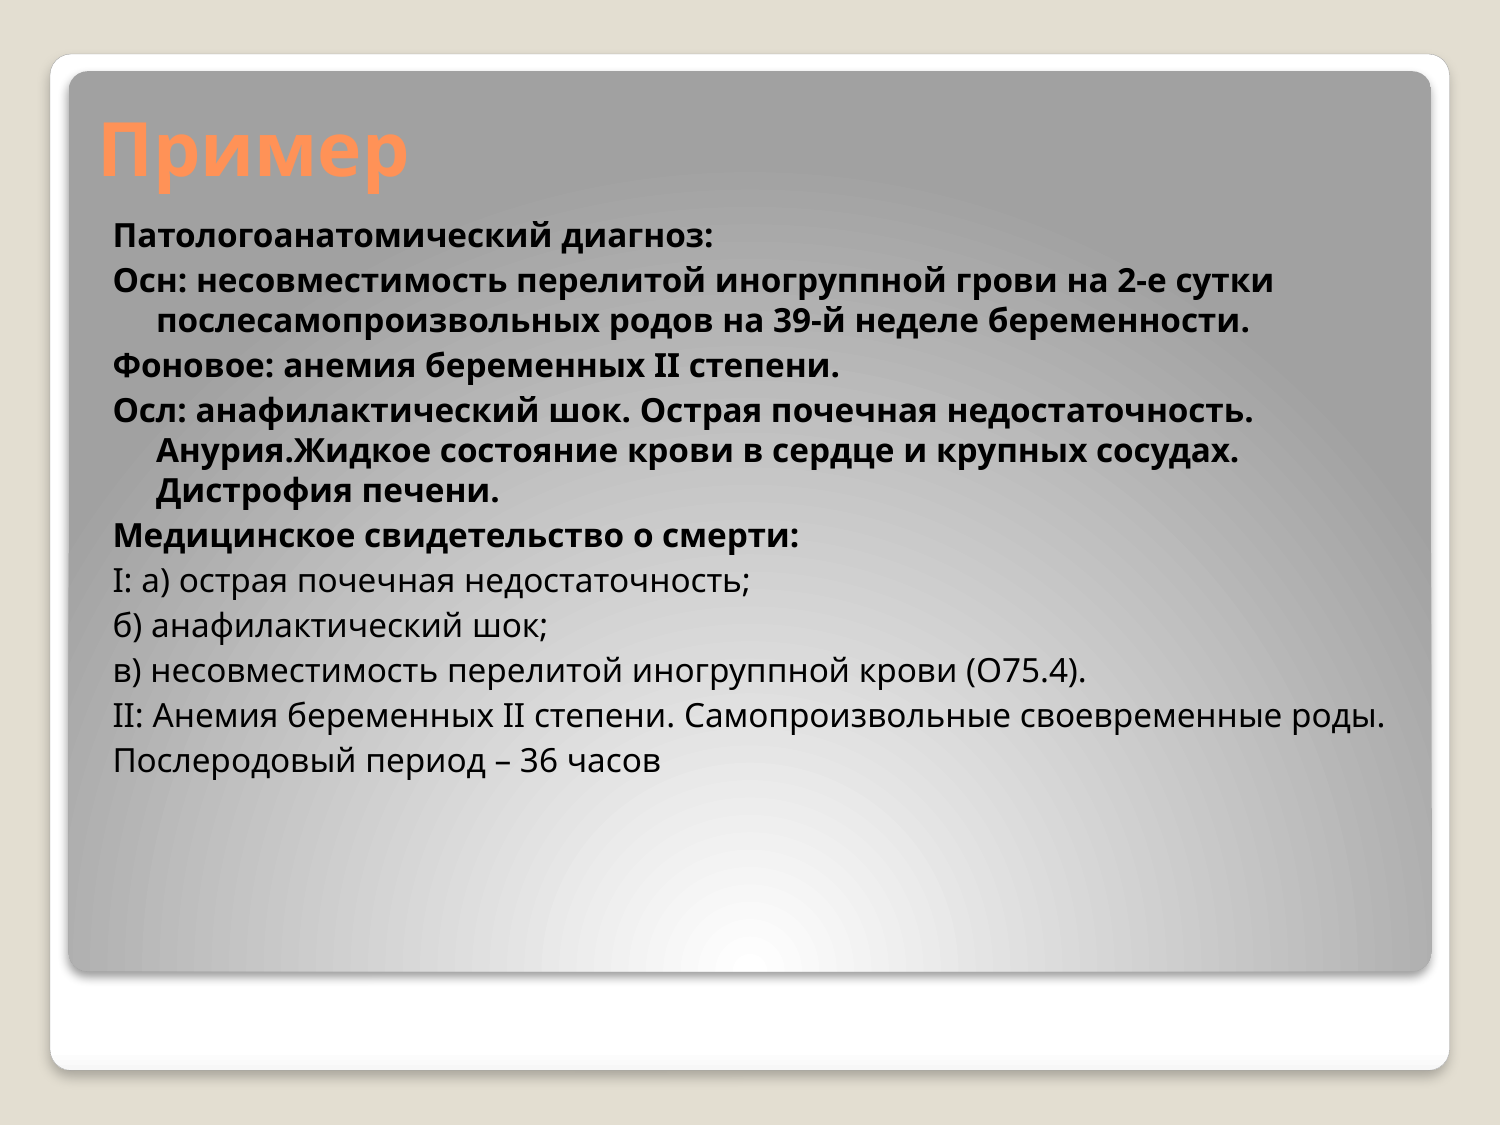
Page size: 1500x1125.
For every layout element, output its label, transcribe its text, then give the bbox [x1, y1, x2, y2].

title Пример [82, 93, 1425, 199]
list Патологоанатомический диагноз: Осн: несовместимость перелитой иногруппной грови на 2-е сутки послесамопроизвольных родов на 39-й неделе беременности. Фоновое: анемия беременных ІI степени. Осл: анафилактический шок. Острая почечная недостаточность. Анурия.Жидкое состояние крови в сердце и крупных сосудах. Дистрофия печени. Медицинское свидетельство о смерти: I: а) острая почечная недостаточность; б) анафилактический шок; в) несовместимость перелитой иногруппной крови (О75.4). II: Анемия беременных IІ степени. Самопроизвольные своевременные роды. Послеродовый период – 36 часов [82, 199, 1425, 950]
